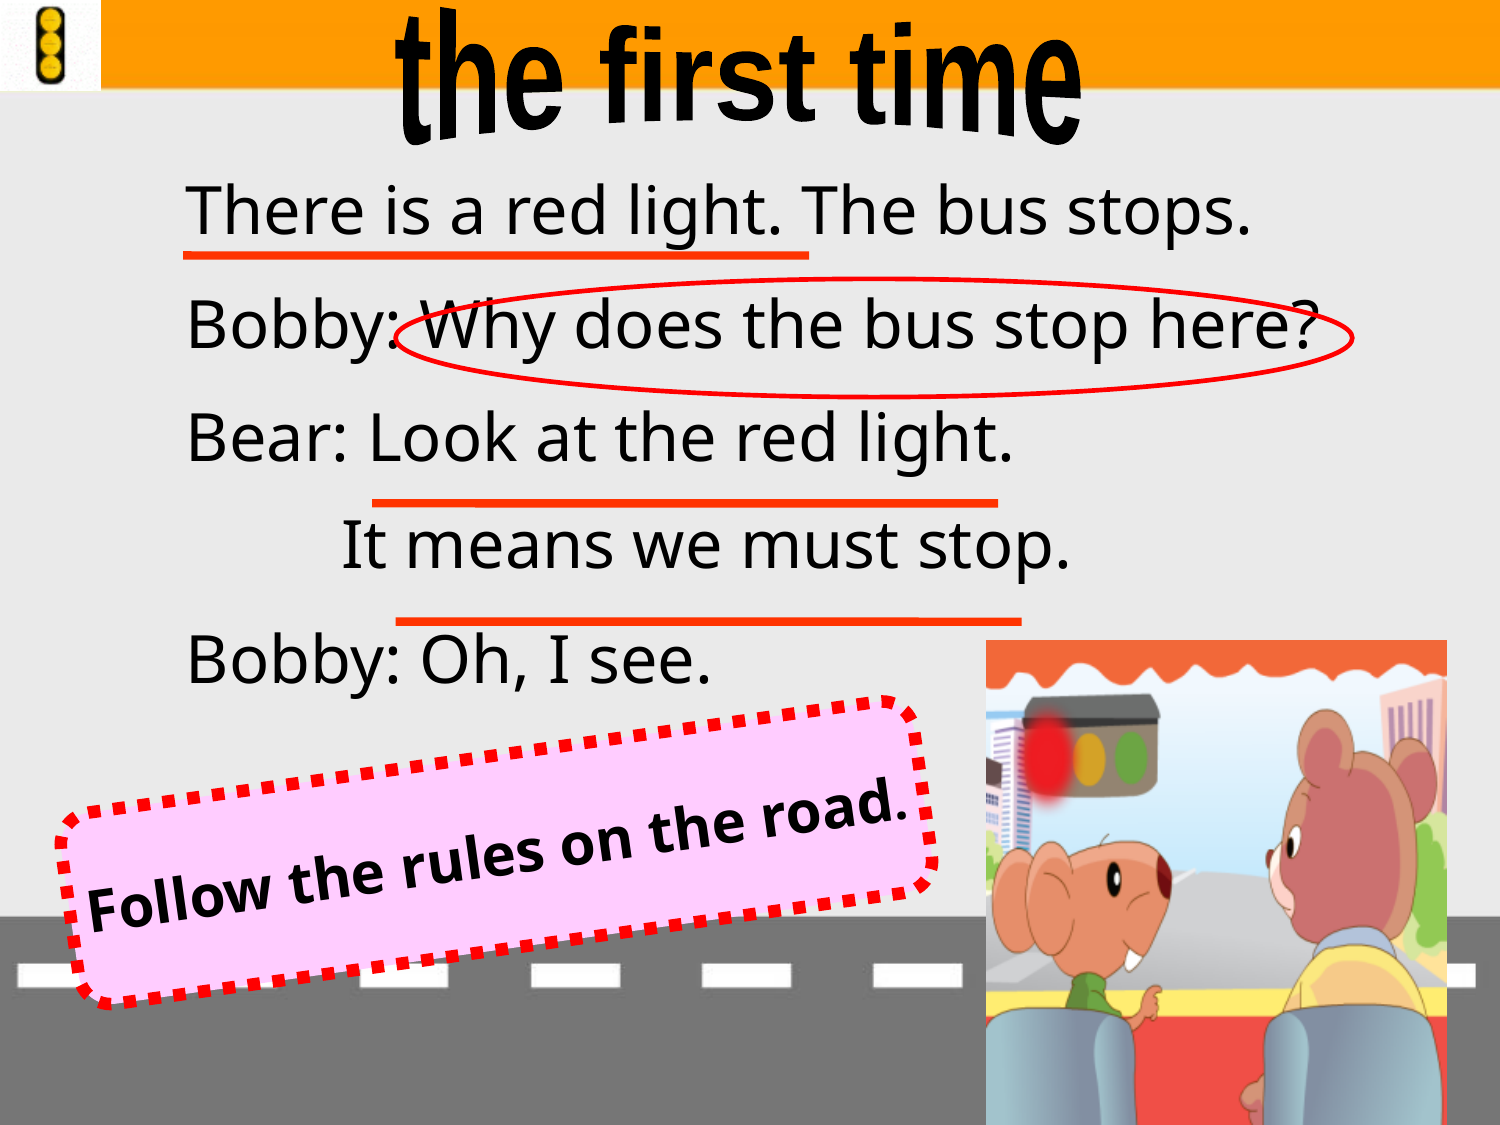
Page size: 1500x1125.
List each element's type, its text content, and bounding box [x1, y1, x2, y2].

text_box Follow the rules on the road. [60, 701, 933, 1005]
picture [0, 0, 1500, 1125]
text_box [1026, 281, 1353, 395]
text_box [182, 255, 1022, 622]
text_box There is a red light. The bus stops. Bobby: Why does the bus stop here? Bear: Look at the red light. It means we must stop. Bobby: Oh, I see. [171, 160, 1447, 705]
